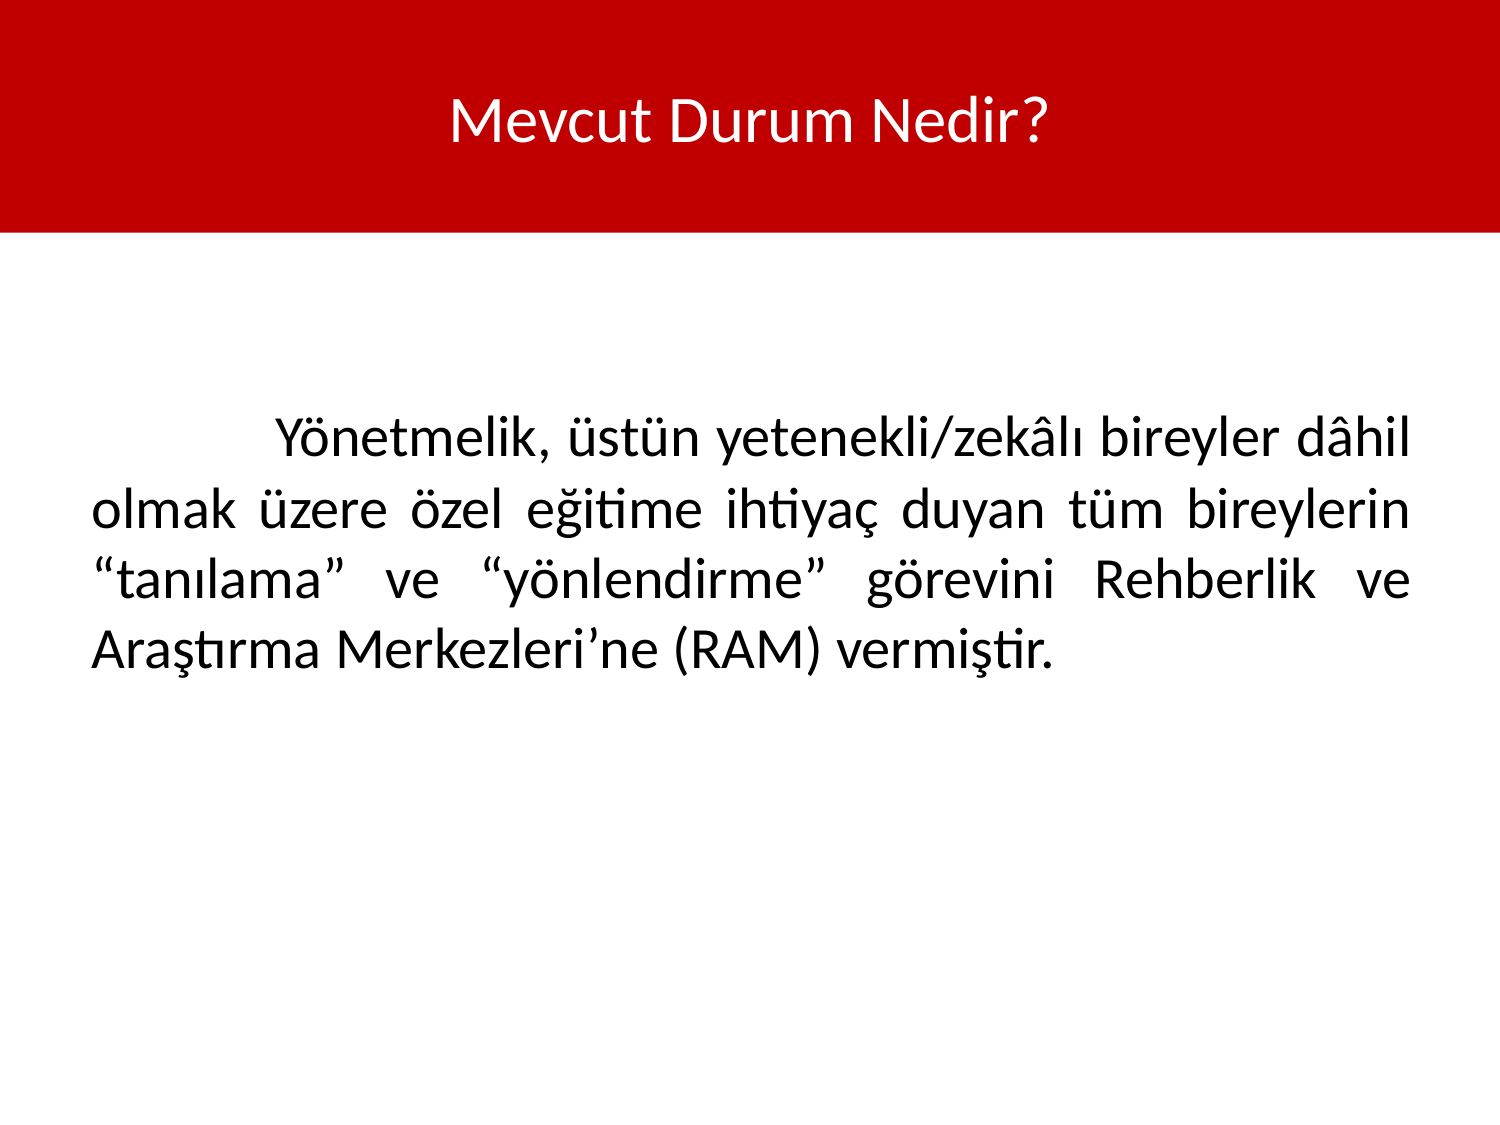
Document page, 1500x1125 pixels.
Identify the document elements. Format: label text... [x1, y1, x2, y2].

list Yönetmelik, üstün yetenekli/zekâlı bireyler dâhil olmak üzere özel eğitime ihtiyaç duyan tüm bireylerin “tanılama” ve “yönlendirme” görevini Rehberlik ve Araştırma Merkezleri’ne (RAM) vermiştir. [76, 278, 1427, 1022]
title Mevcut Durum Nedir? [0, 0, 1500, 233]
